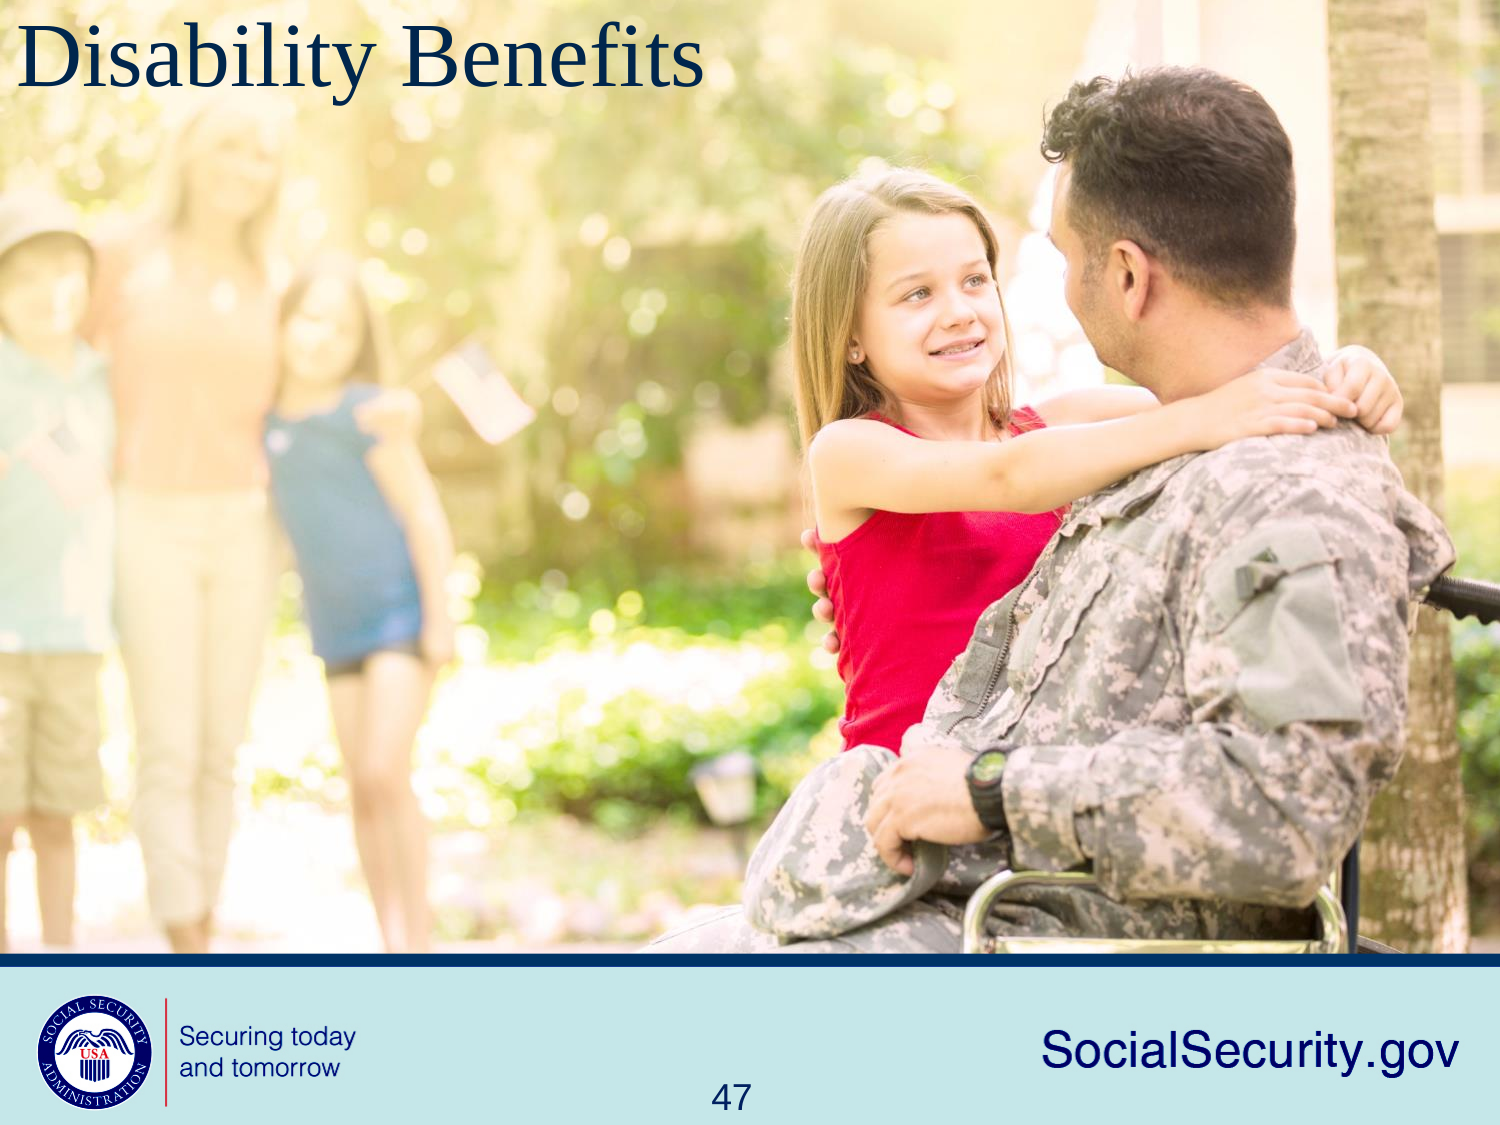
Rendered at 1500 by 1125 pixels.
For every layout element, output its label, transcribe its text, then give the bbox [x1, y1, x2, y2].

slide_number 47 [557, 1065, 907, 1125]
picture [0, 0, 1500, 956]
picture [0, 968, 1500, 1125]
text_box [0, 964, 1500, 968]
